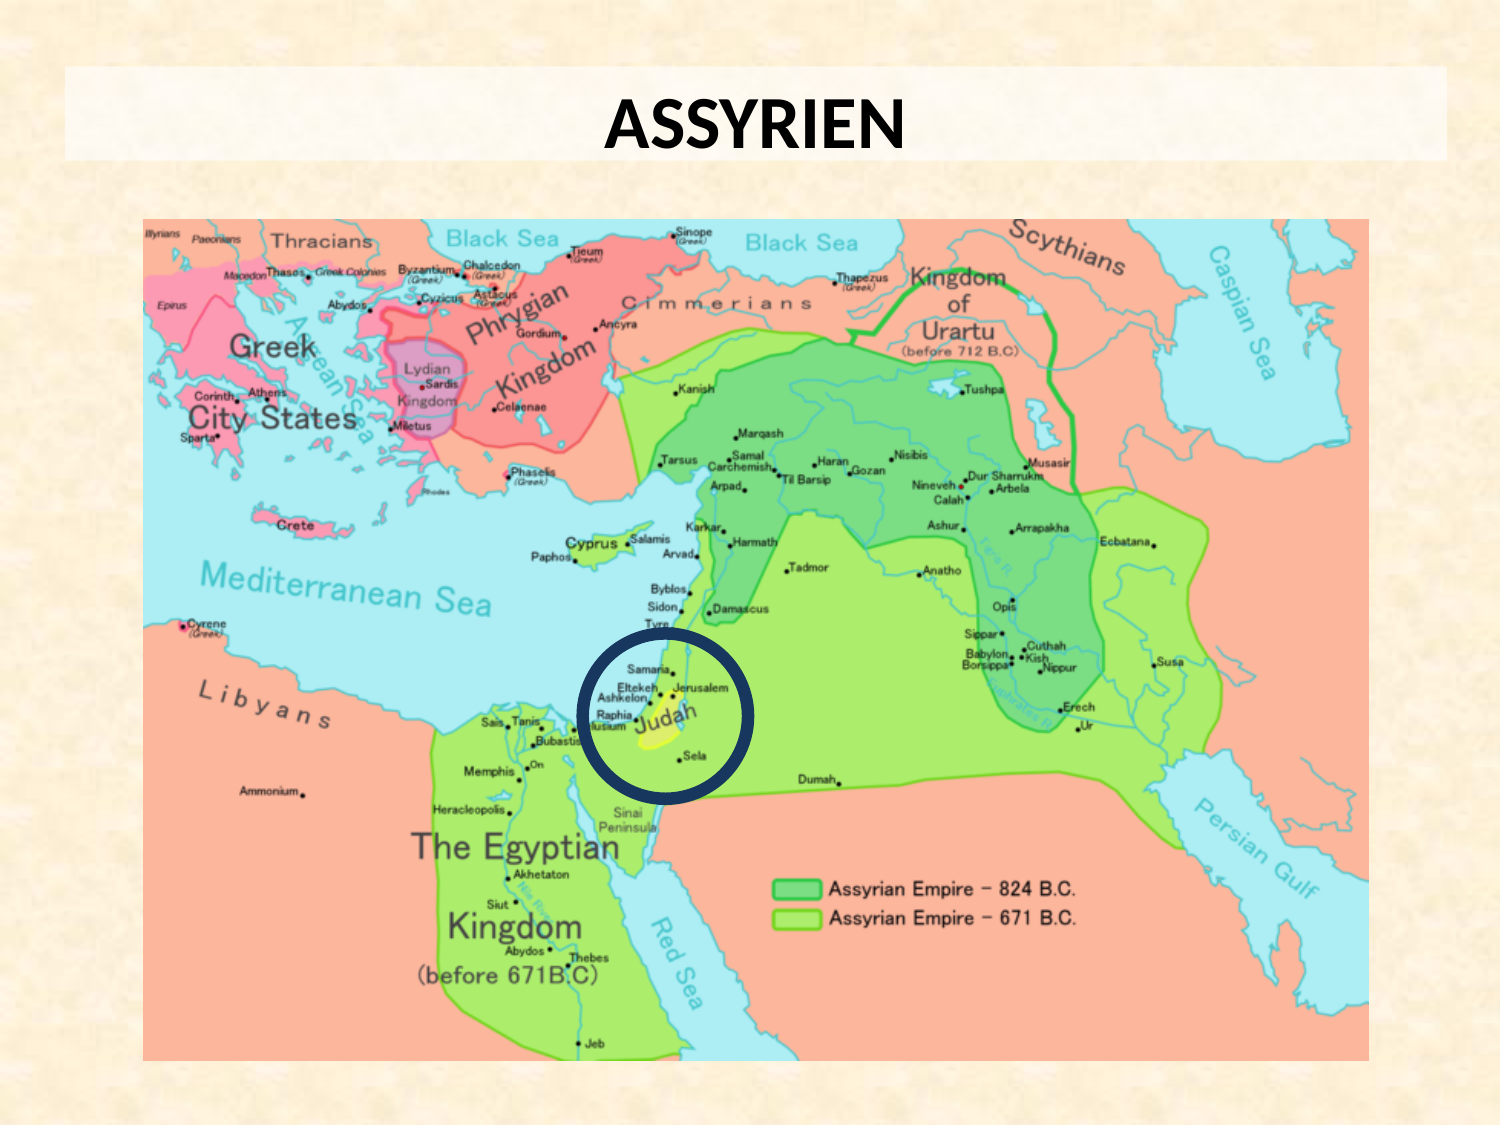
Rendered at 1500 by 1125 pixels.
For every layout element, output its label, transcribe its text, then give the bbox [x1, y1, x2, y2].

picture [0, 0, 1500, 1125]
text_box ASSYRIEN [64, 66, 1447, 161]
